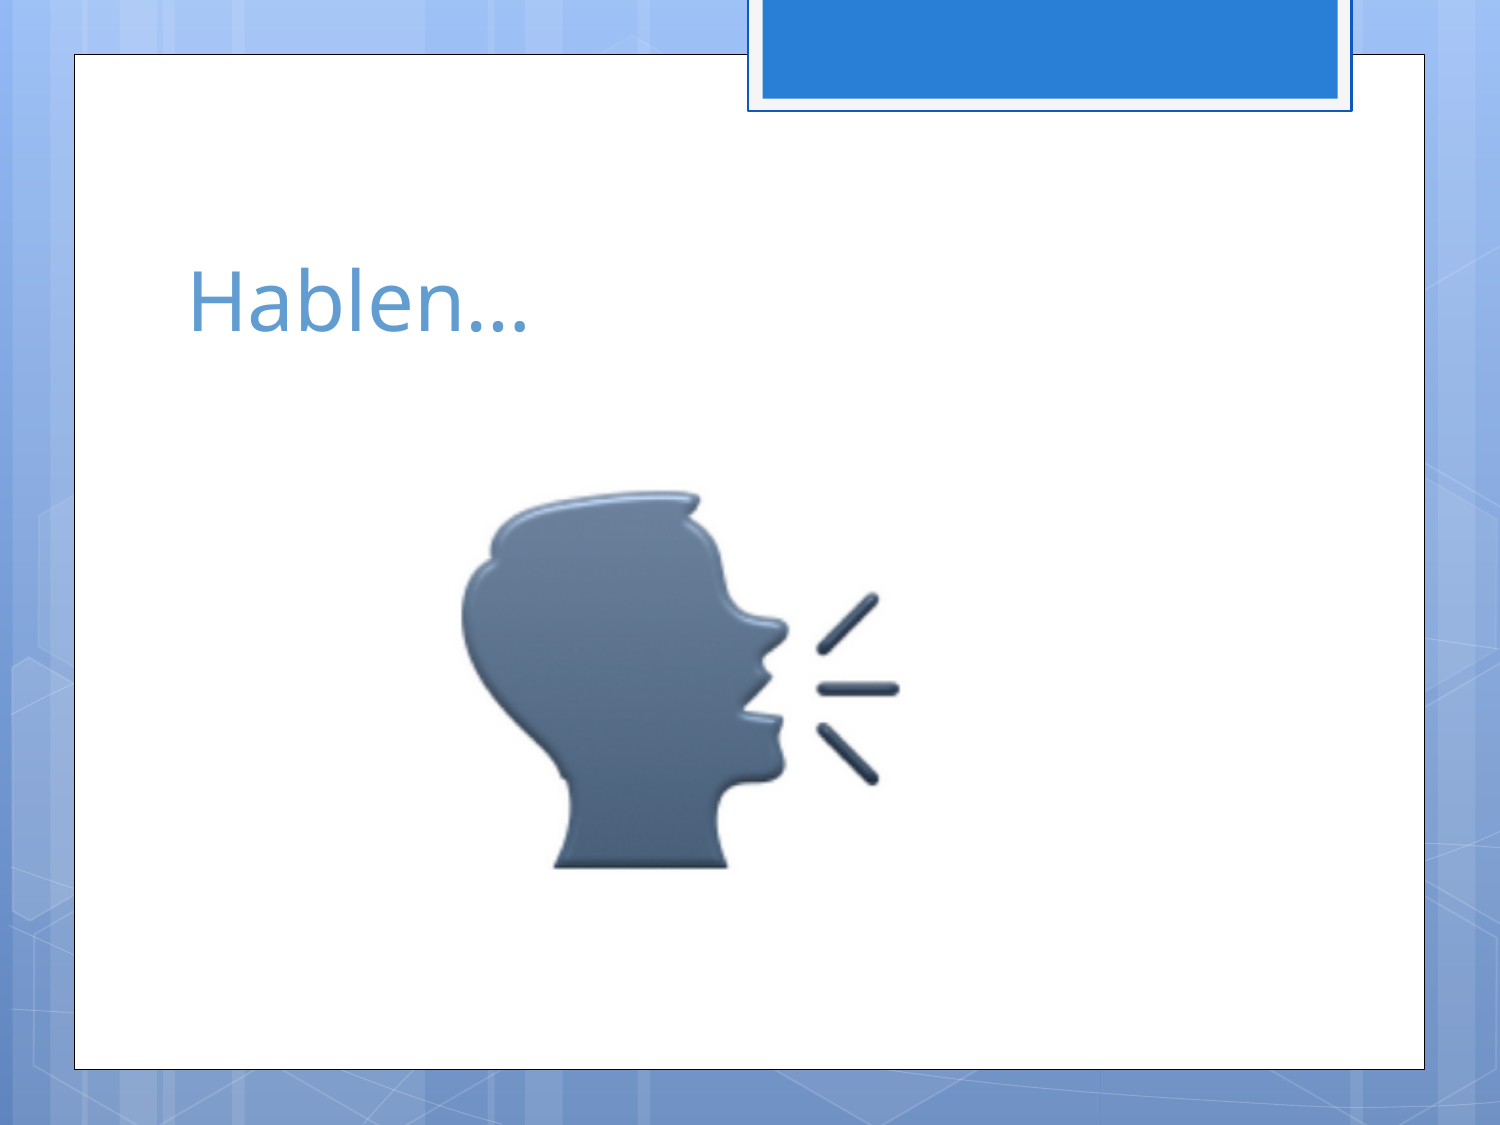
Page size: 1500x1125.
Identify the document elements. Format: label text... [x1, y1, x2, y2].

title Hablen… [171, 168, 1324, 357]
picture [437, 437, 926, 926]
